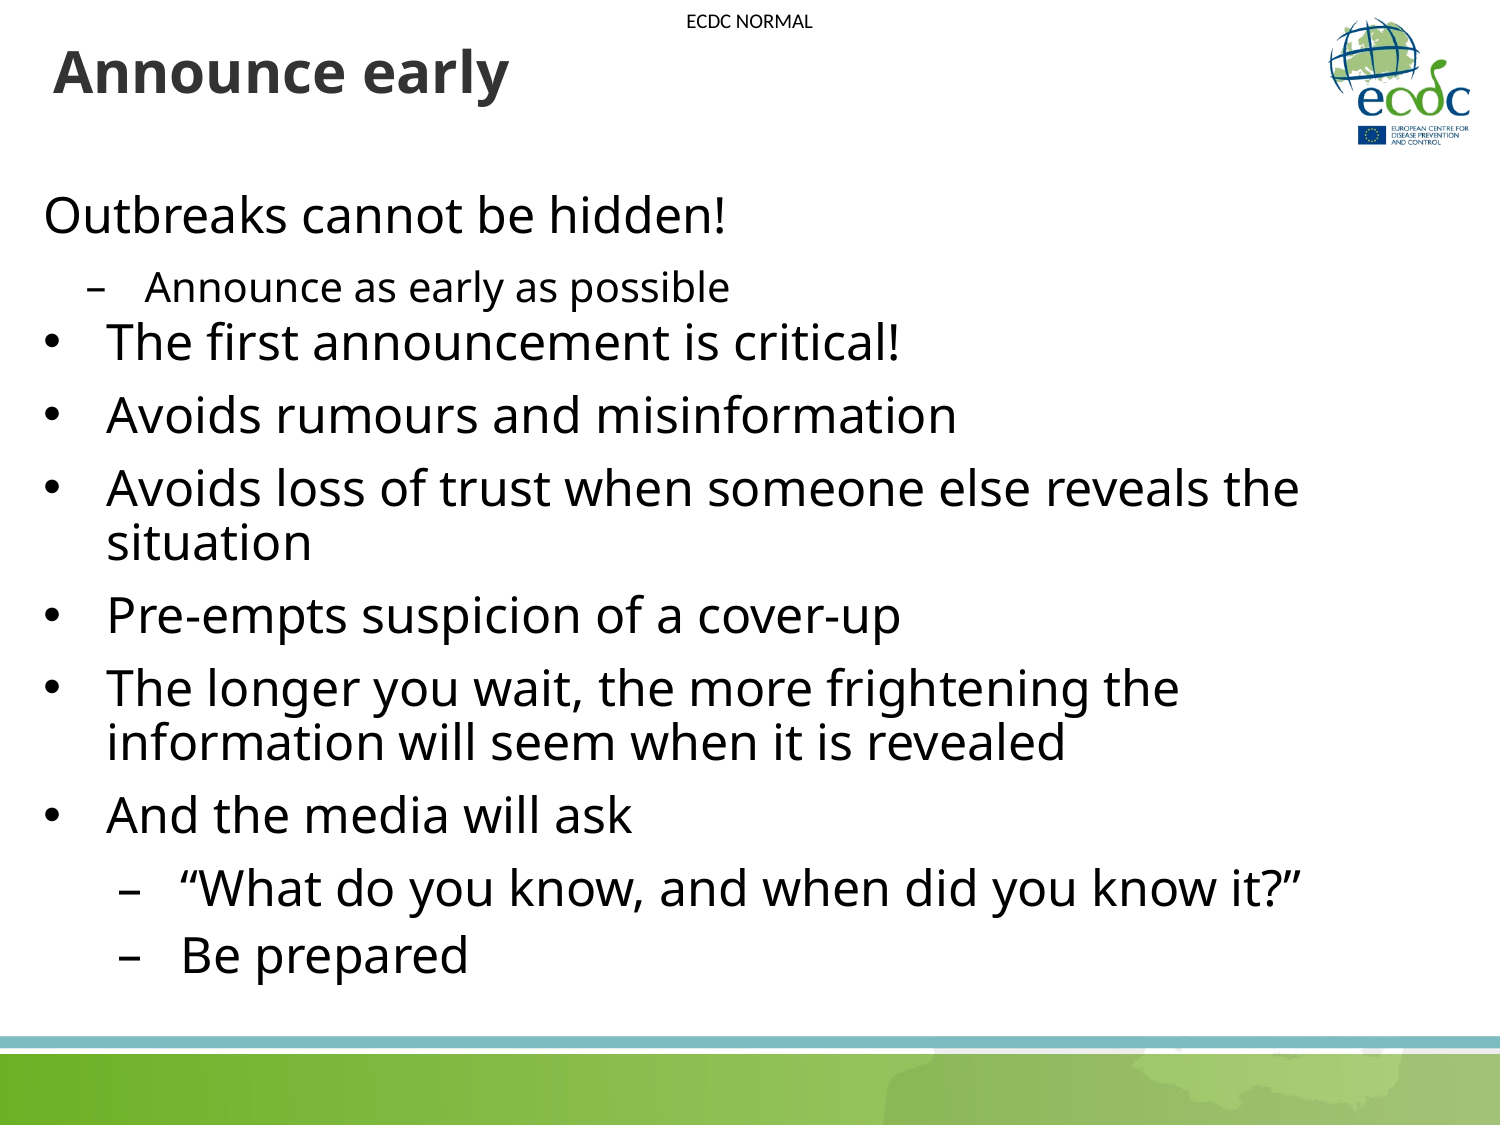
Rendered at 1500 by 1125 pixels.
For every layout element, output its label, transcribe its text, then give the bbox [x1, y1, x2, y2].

picture [0, 1036, 1500, 1125]
list Outbreaks cannot be hidden! Announce as early as possible The first announcement is critical! Avoids rumours and misinformation Avoids loss of trust when someone else reveals the situation Pre-empts suspicion of a cover-up The longer you wait, the more frightening the information will seem when it is revealed And the media will ask “What do you know, and when did you know it?” Be prepared [40, 189, 1440, 997]
title Announce early [52, 42, 1404, 159]
picture [1328, 17, 1473, 148]
